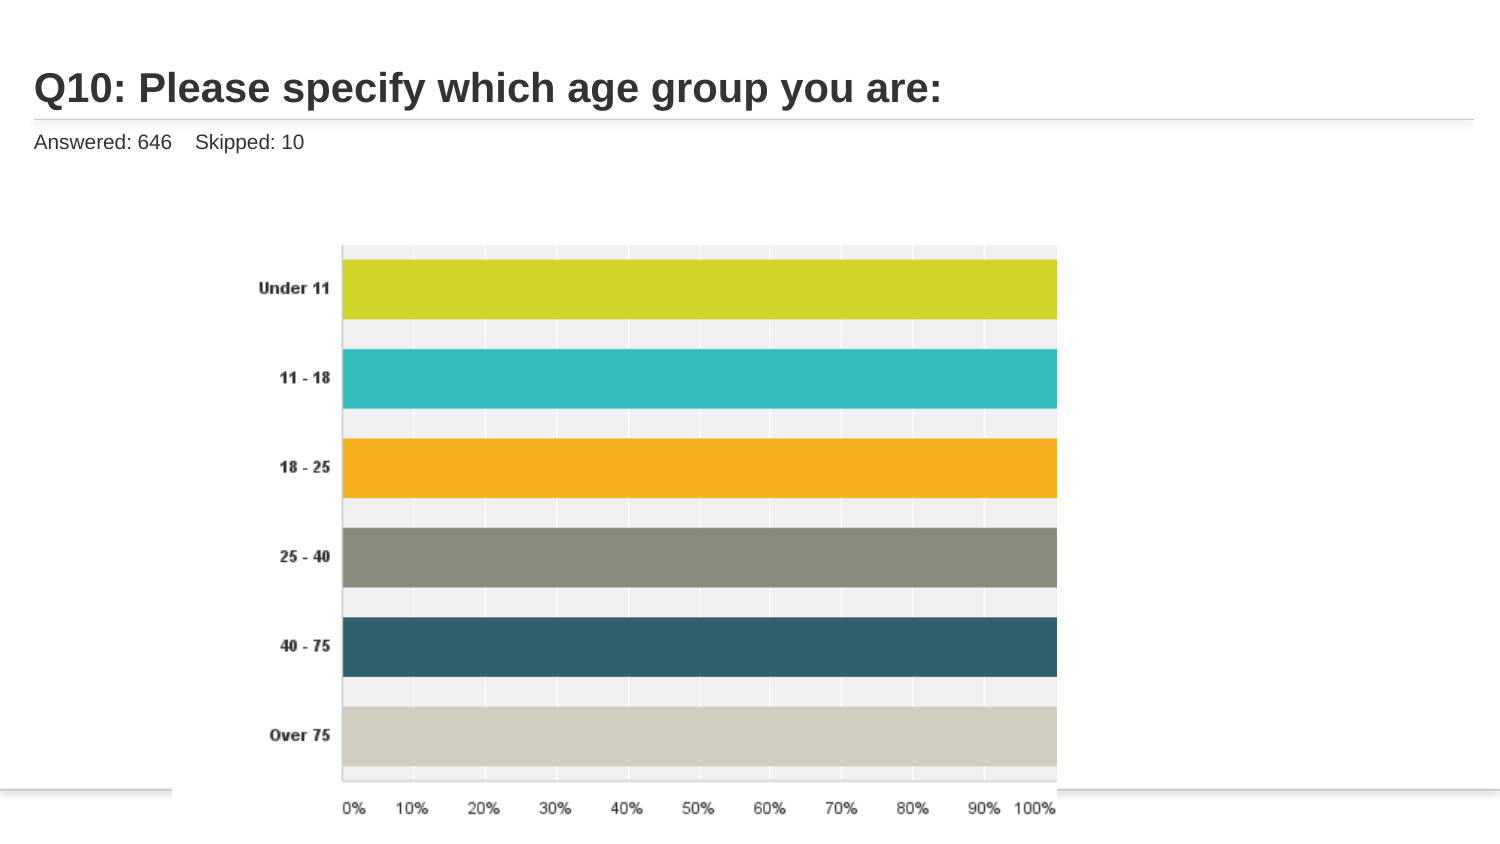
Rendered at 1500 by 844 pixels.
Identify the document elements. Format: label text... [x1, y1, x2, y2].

list Answered: 646 Skipped: 10 [18, 120, 894, 162]
picture [171, 245, 1057, 844]
title Q10: Please specify which age group you are: [18, 54, 1369, 119]
